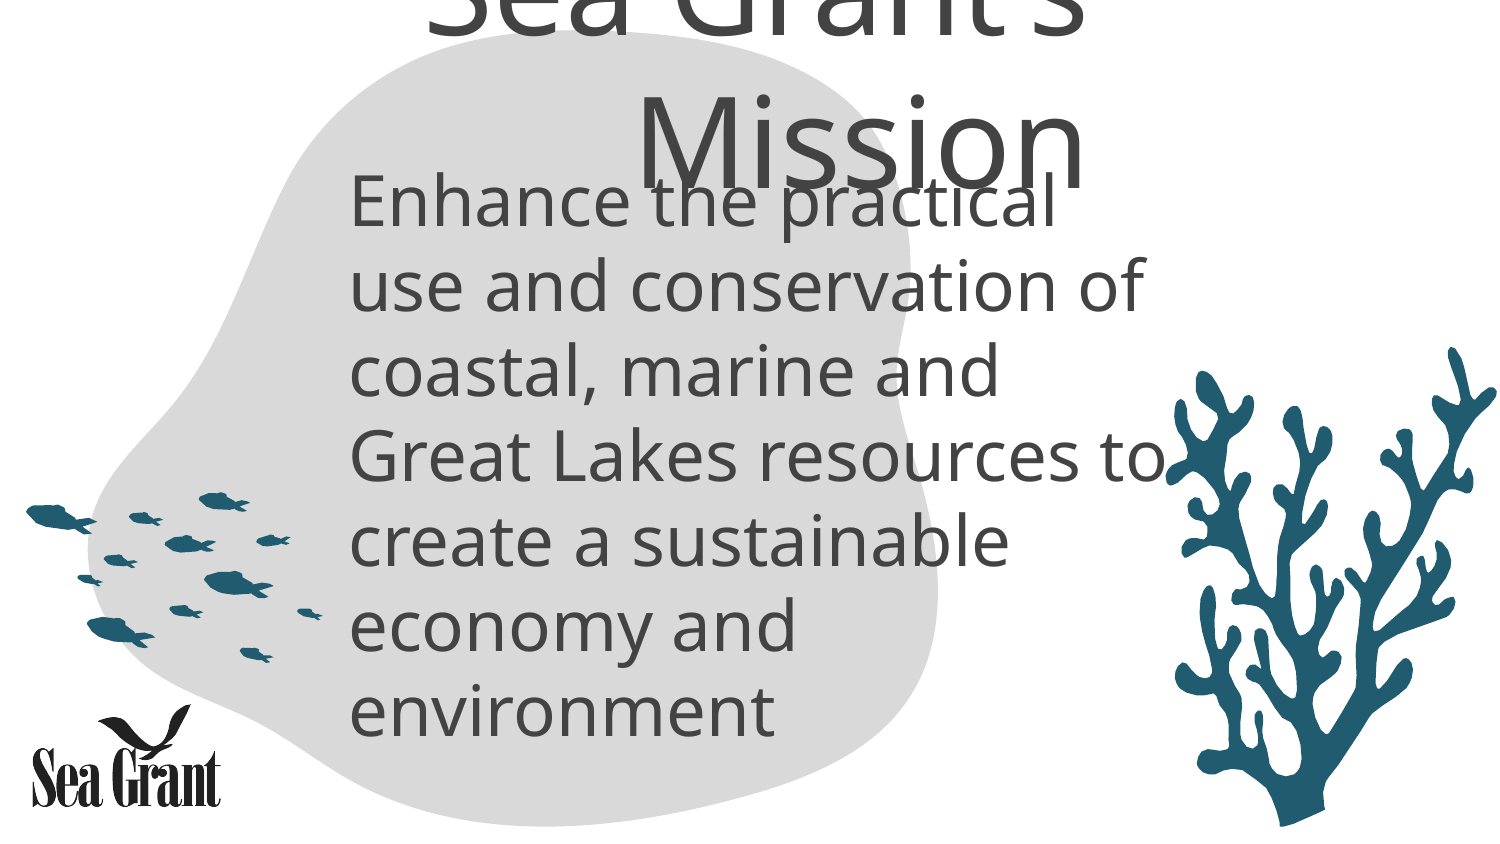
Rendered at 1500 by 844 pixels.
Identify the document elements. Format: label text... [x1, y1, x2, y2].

picture [16, 653, 234, 844]
text_box Enhance the practical use and conservation of coastal, marine and Great Lakes resources to create a sustainable economy and environment [348, 304, 1182, 751]
text_box [1165, 346, 1497, 827]
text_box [23, 489, 324, 664]
text_box [466, 30, 713, 42]
text_box [104, 214, 911, 827]
text_box Sea Grant’s Mission [65, 42, 1090, 214]
